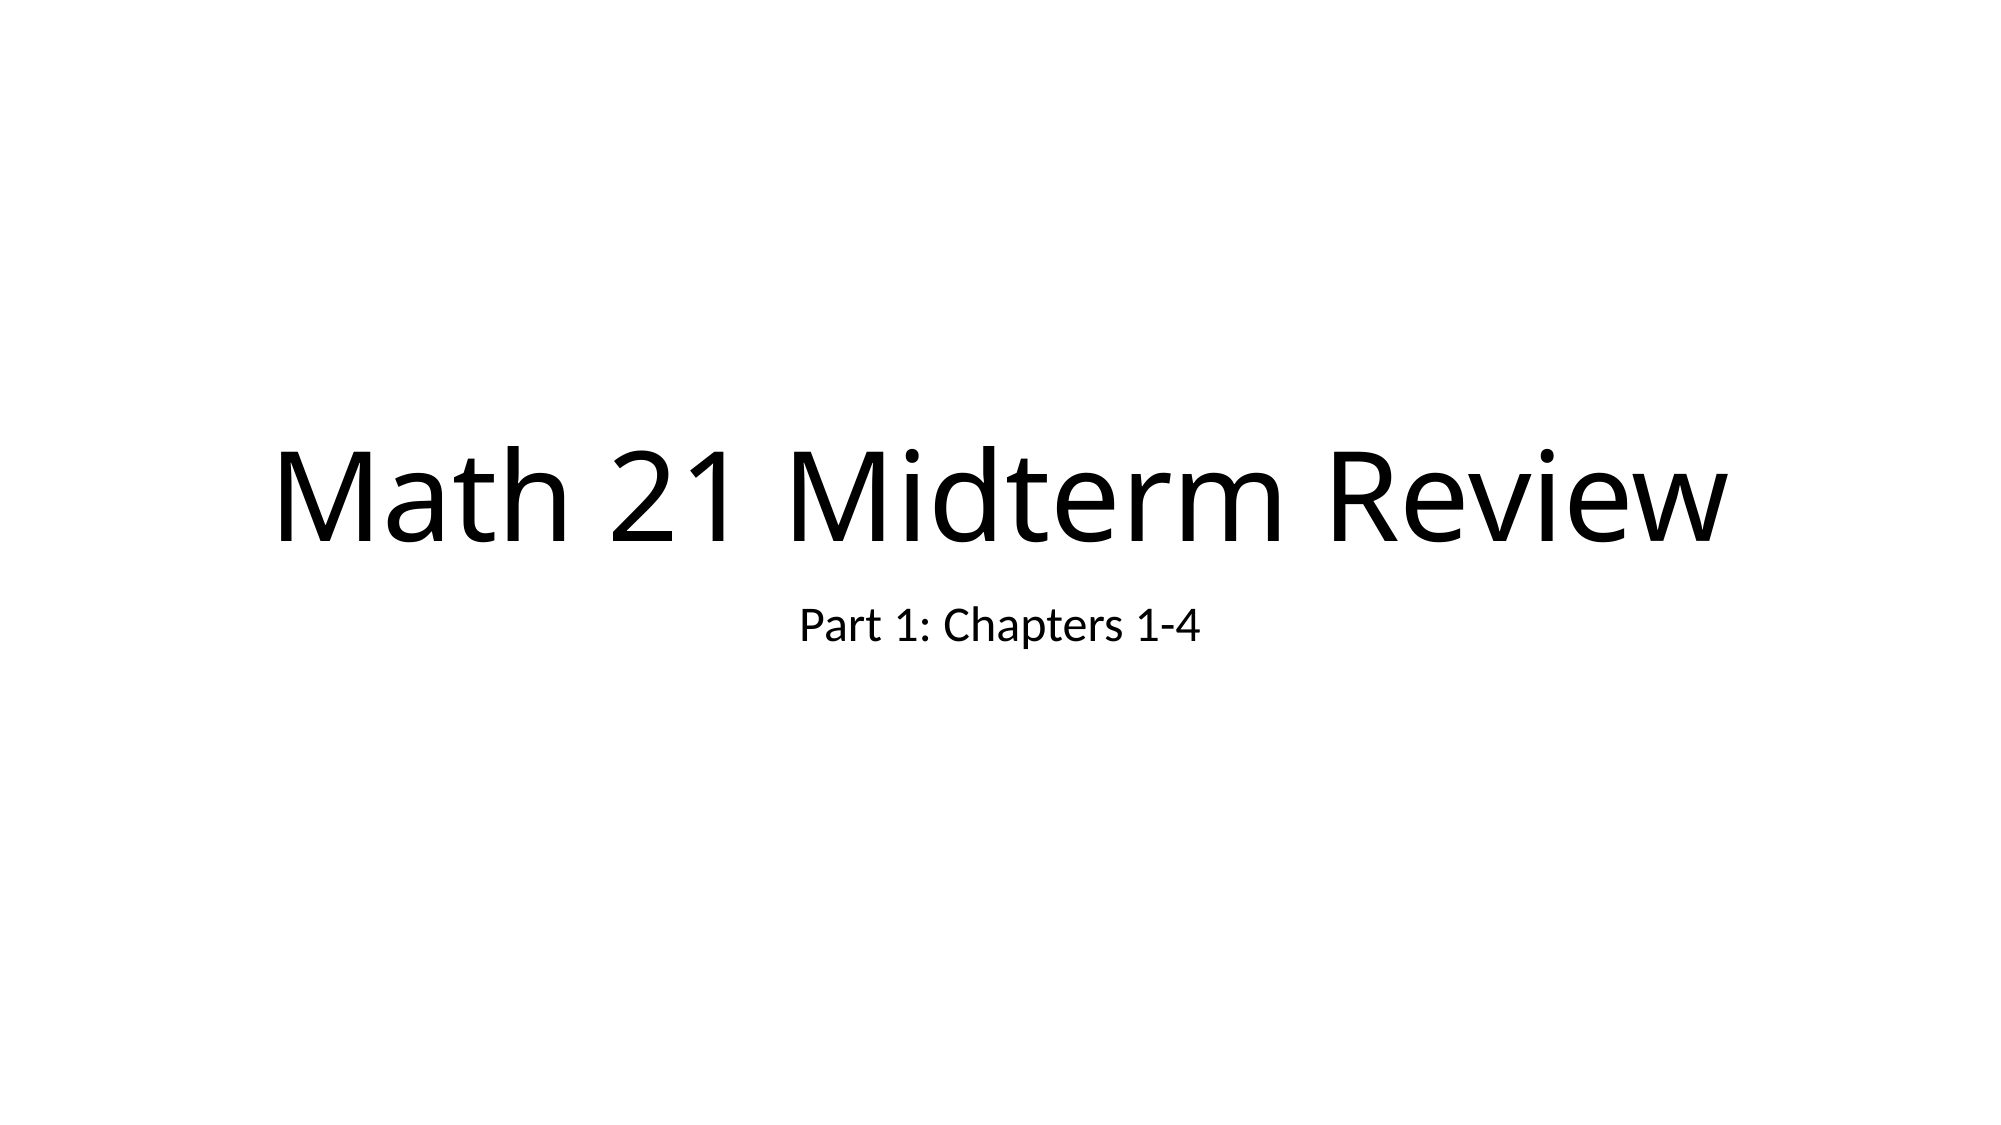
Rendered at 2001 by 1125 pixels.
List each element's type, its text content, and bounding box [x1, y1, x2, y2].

title Math 21 Midterm Review [249, 184, 1750, 576]
subtitle Part 1: Chapters 1-4 [249, 590, 1750, 863]
